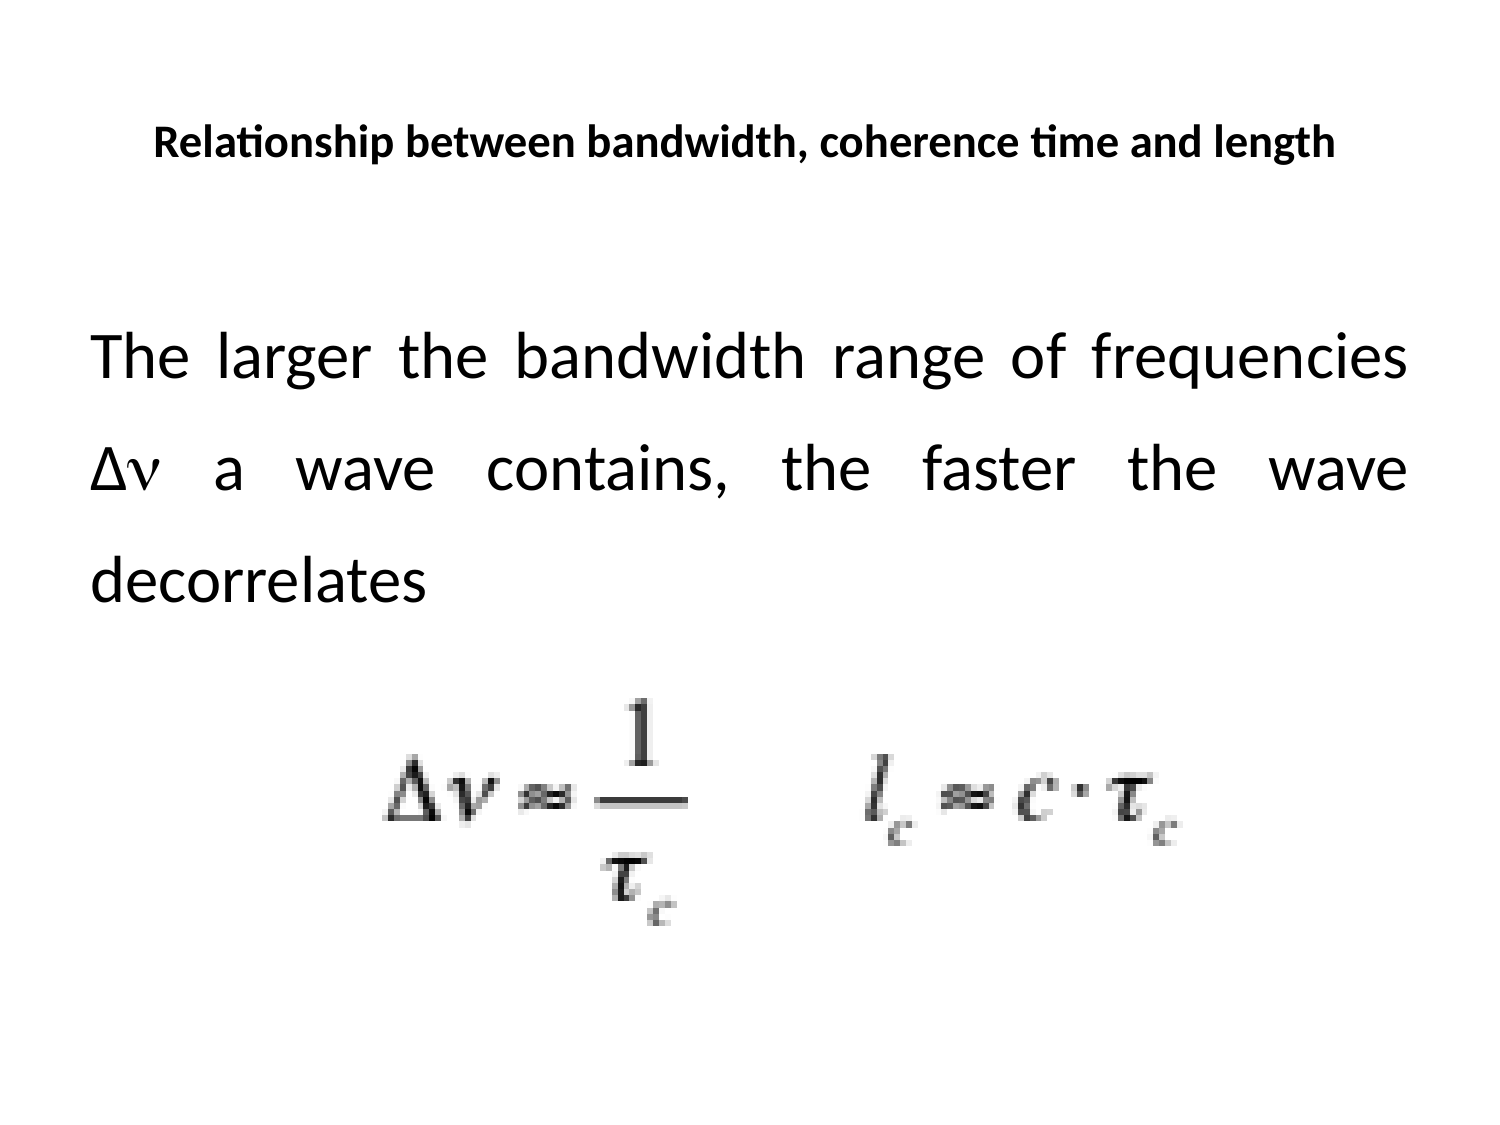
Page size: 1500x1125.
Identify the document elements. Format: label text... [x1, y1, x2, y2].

title Relationship between bandwidth, coherence time and length [75, 45, 1425, 233]
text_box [371, 668, 1190, 934]
list The larger the bandwidth range of frequencies Δn a wave contains, the faster the wave decorrelates [75, 272, 1425, 1016]
